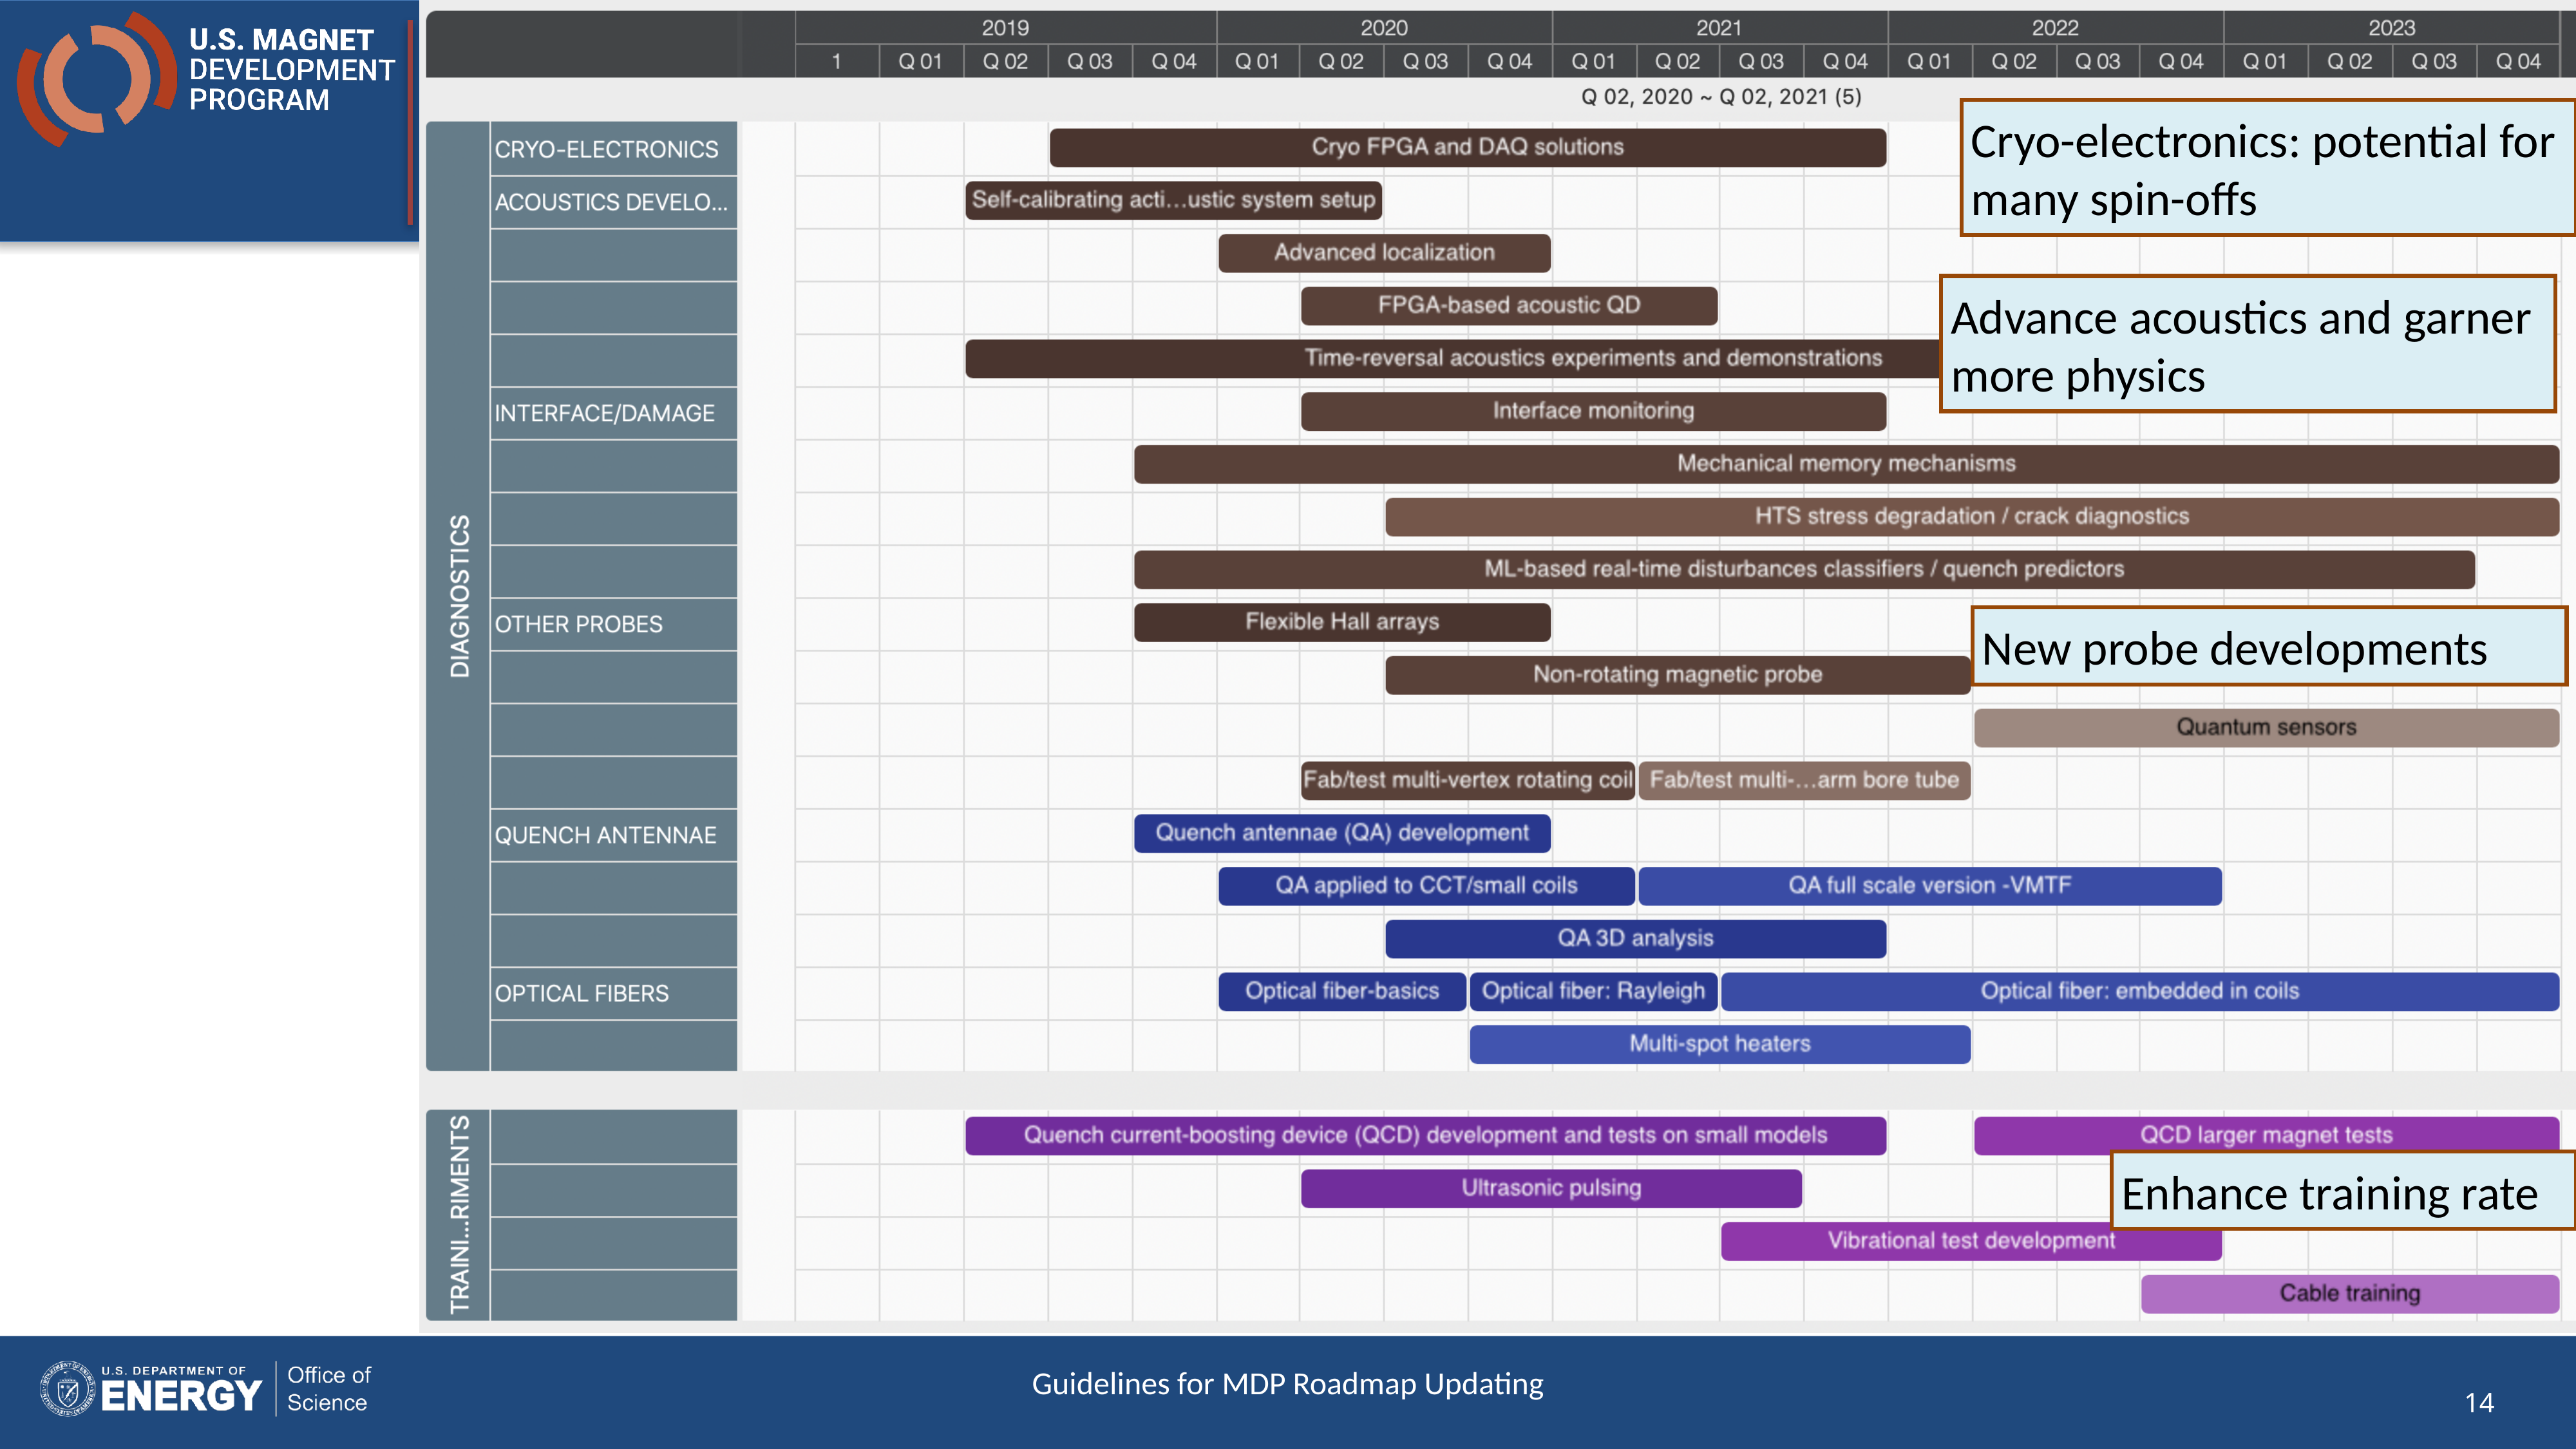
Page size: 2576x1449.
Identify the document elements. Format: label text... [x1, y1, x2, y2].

footer Guidelines for MDP Roadmap Updating [853, 1343, 1723, 1421]
picture [419, 0, 2576, 1333]
picture [17, 11, 395, 147]
slide_number 14 [2453, 1379, 2505, 1429]
picture [40, 1361, 372, 1417]
